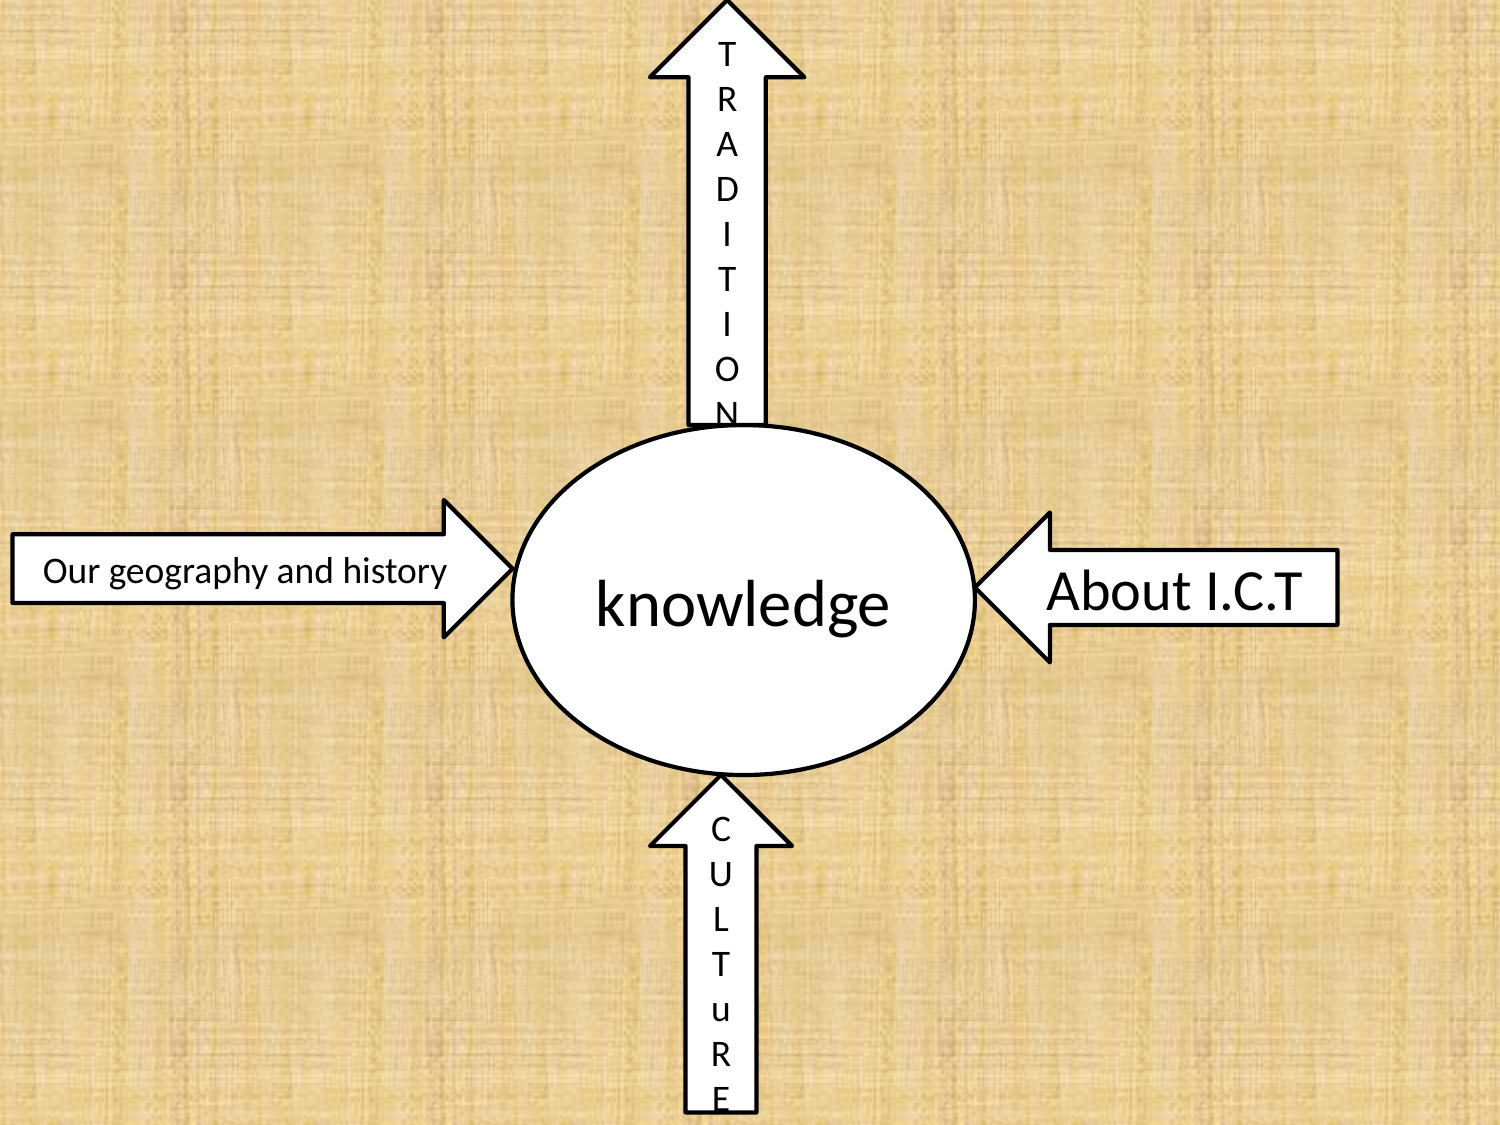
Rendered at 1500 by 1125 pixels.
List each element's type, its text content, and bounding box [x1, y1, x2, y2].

picture [0, 0, 1500, 1125]
text_box T R A D I T I O N [648, 0, 807, 428]
text_box Our geography and history [10, 498, 515, 640]
text_box C U L T u R E [648, 772, 794, 1115]
text_box knowledge [510, 423, 978, 778]
text_box About I.C.T [972, 510, 1340, 665]
